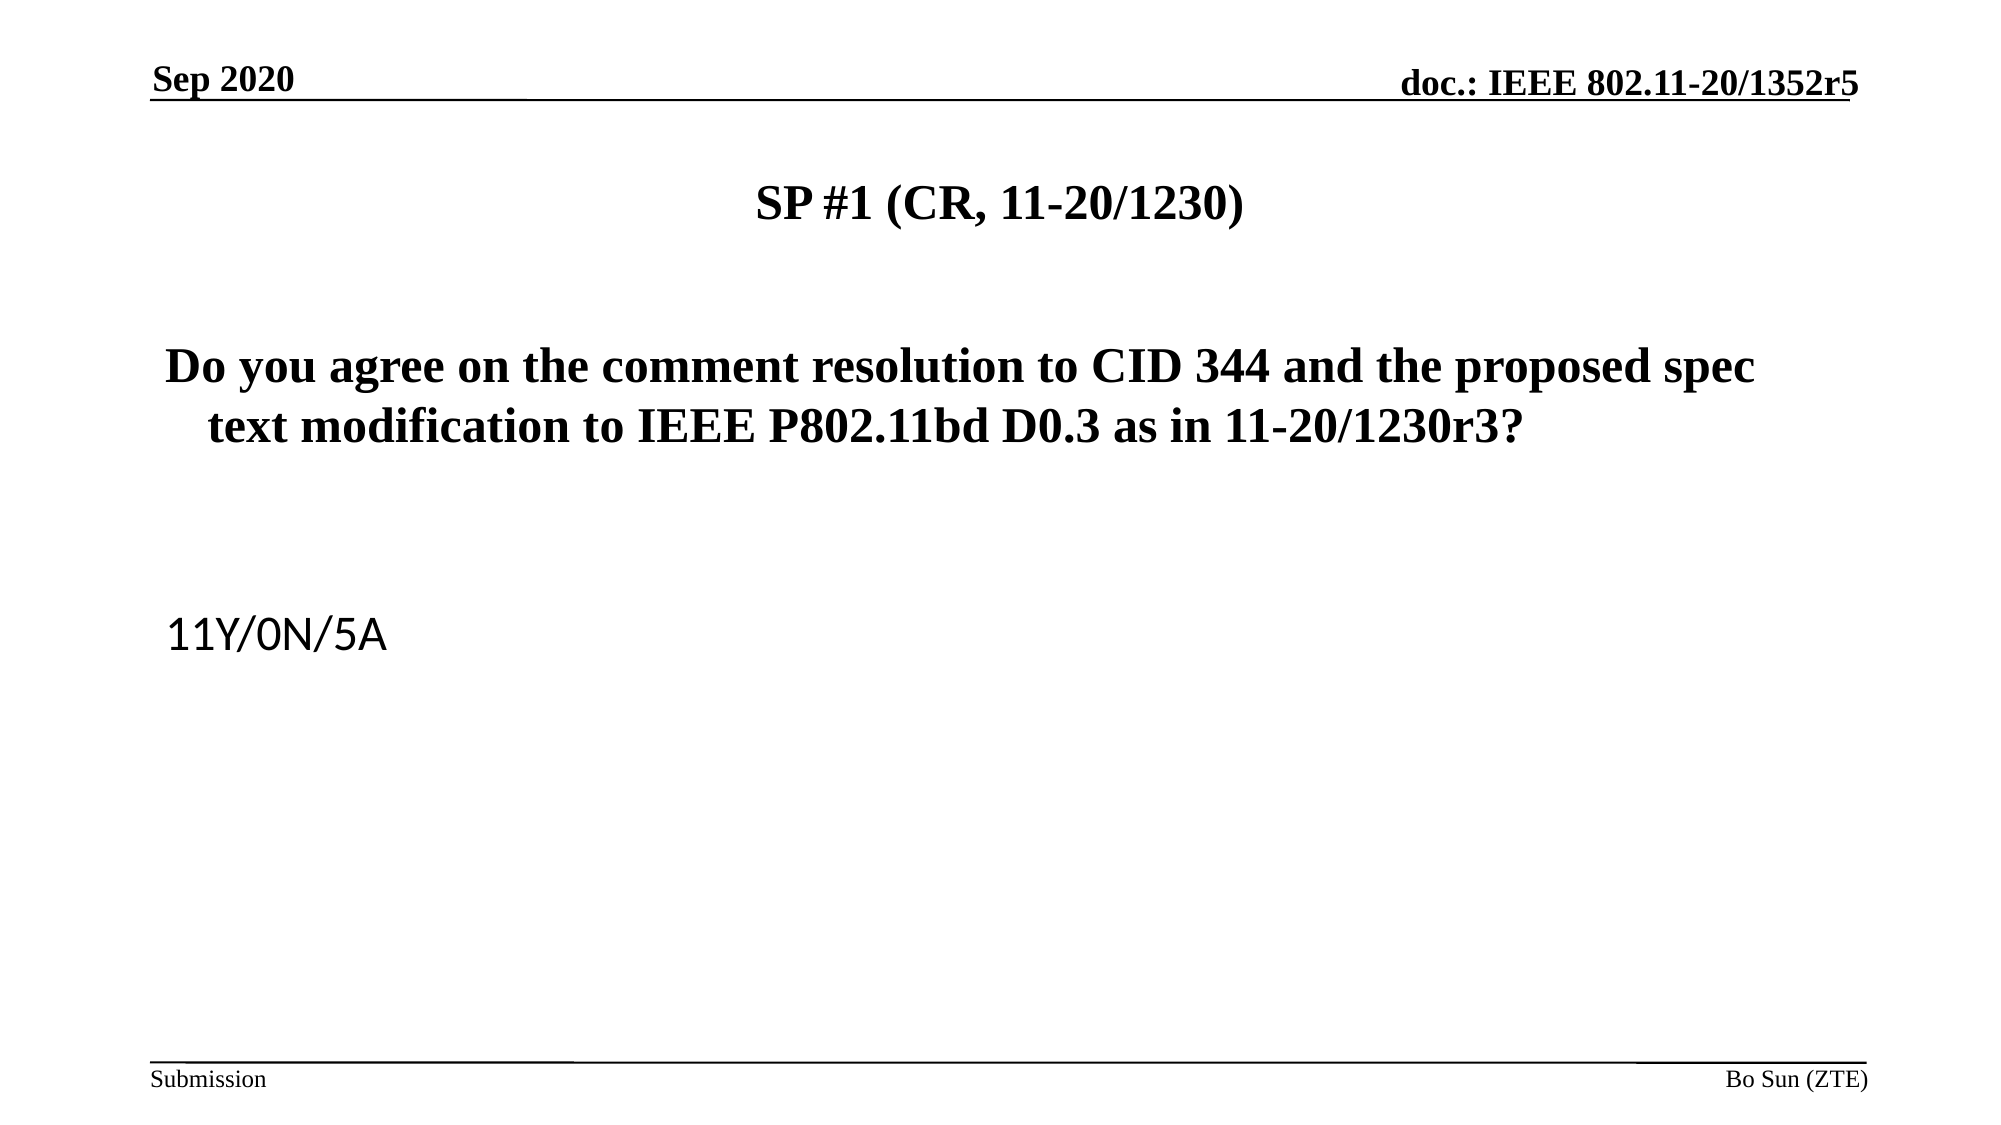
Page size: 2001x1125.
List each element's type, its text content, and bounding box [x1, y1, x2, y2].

list Do you agree on the comment resolution to CID 344 and the proposed spec text modification to IEEE P802.11bd D0.3 as in 11-20/1230r3? 11Y/0N/5A [149, 324, 1850, 1000]
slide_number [152, 54, 563, 100]
title SP #1 (CR, 11-20/1230) [149, 112, 1850, 288]
footer Bo Sun (ZTE) [1171, 1061, 1869, 1093]
